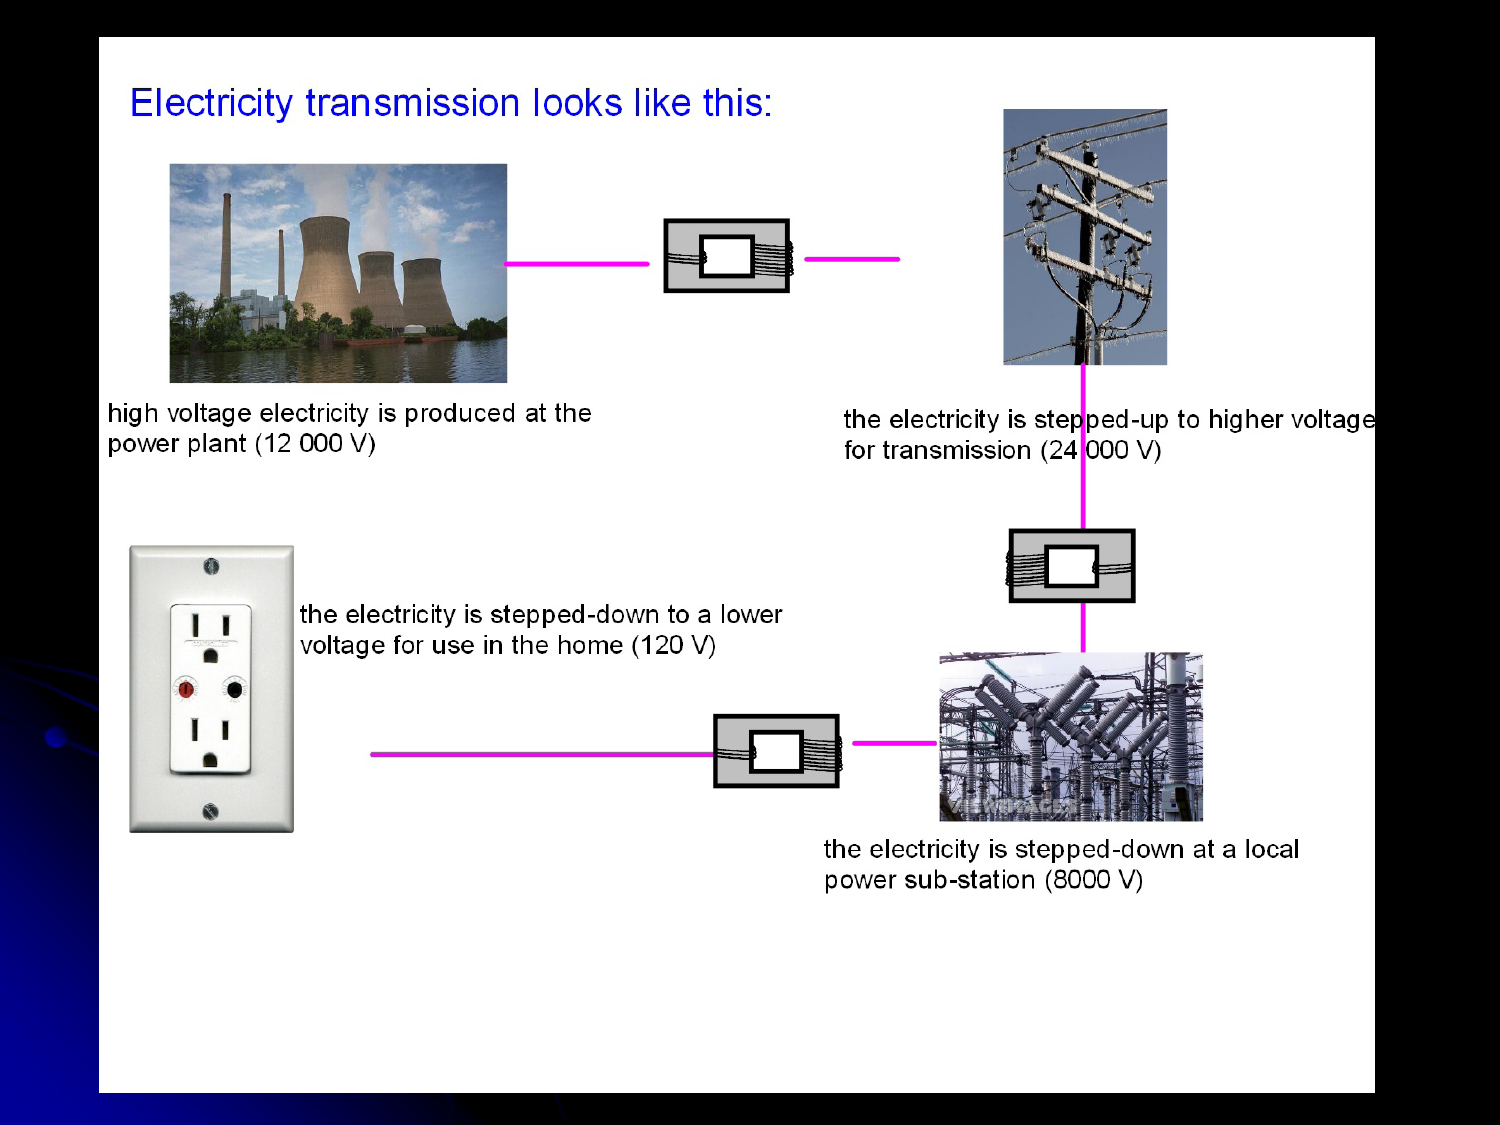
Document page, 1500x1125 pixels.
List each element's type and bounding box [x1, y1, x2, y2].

picture [0, 0, 1500, 1125]
list [99, 37, 1376, 1093]
